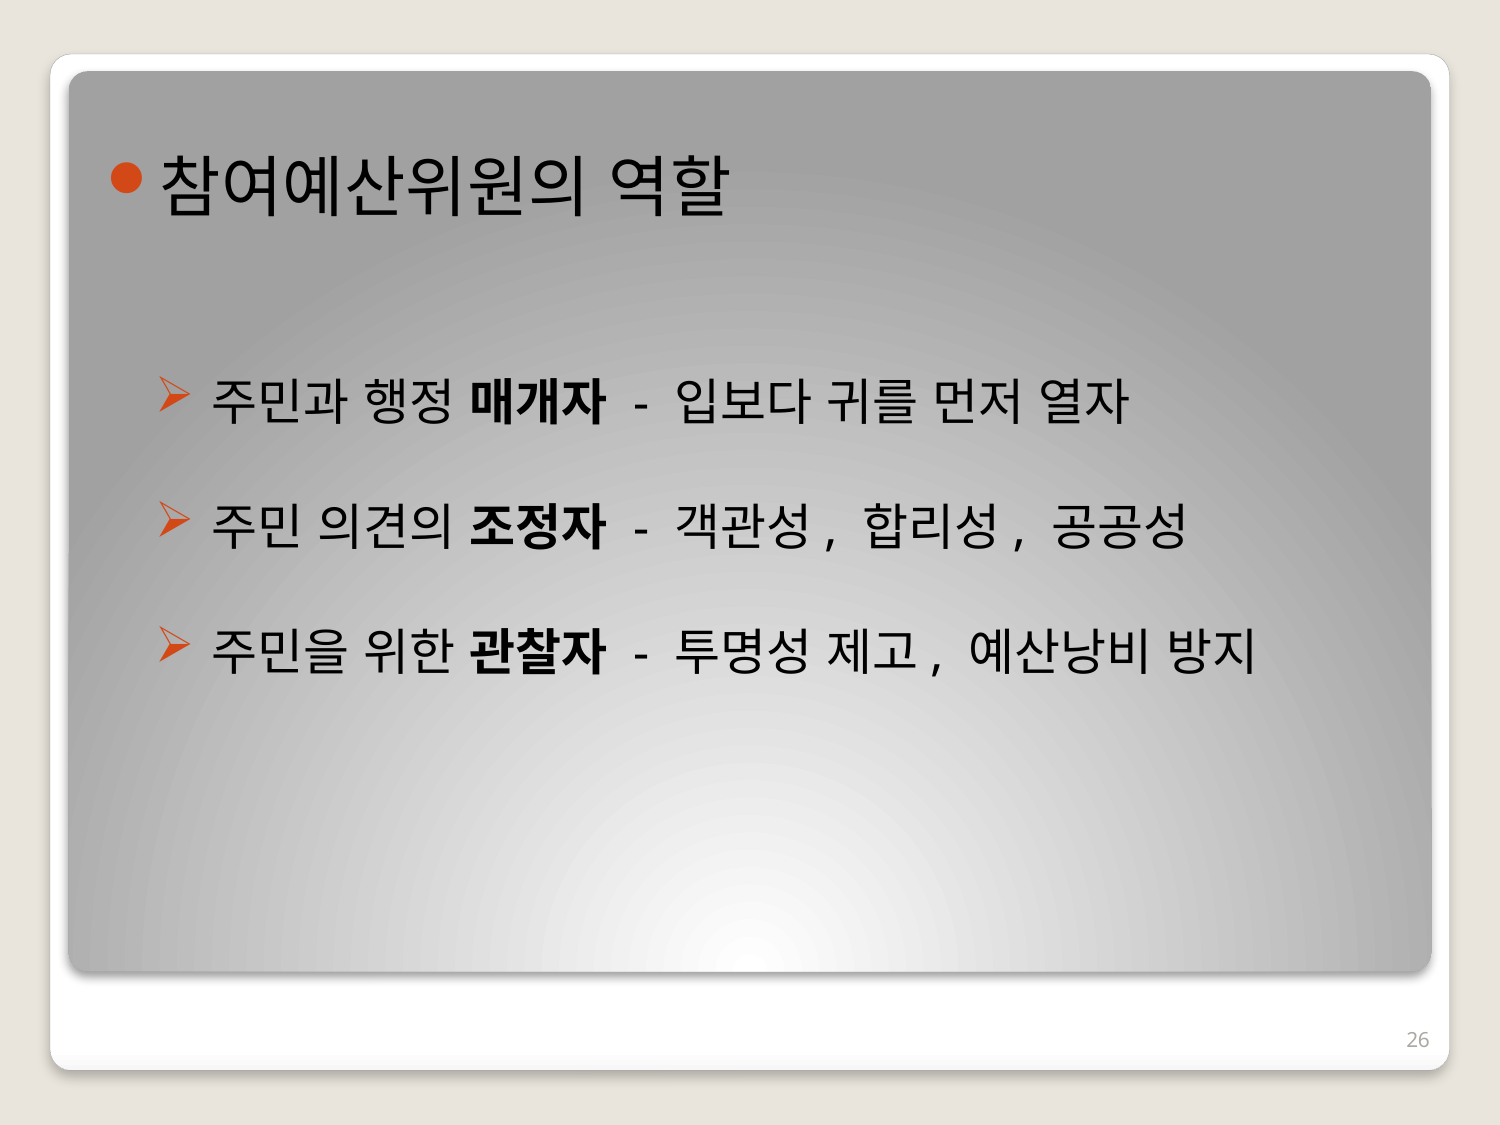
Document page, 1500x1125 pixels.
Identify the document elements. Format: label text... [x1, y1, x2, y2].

slide_number 26 [1369, 1002, 1445, 1063]
list 참여예산위원의 역할 주민과 행정 매개자 - 입보다 귀를 먼저 열자 주민 의견의 조정자 - 객관성, 합리성, 공공성 주민을 위한 관찰자 - 투명성 제고, 예산낭비 방지 [76, 90, 1424, 941]
